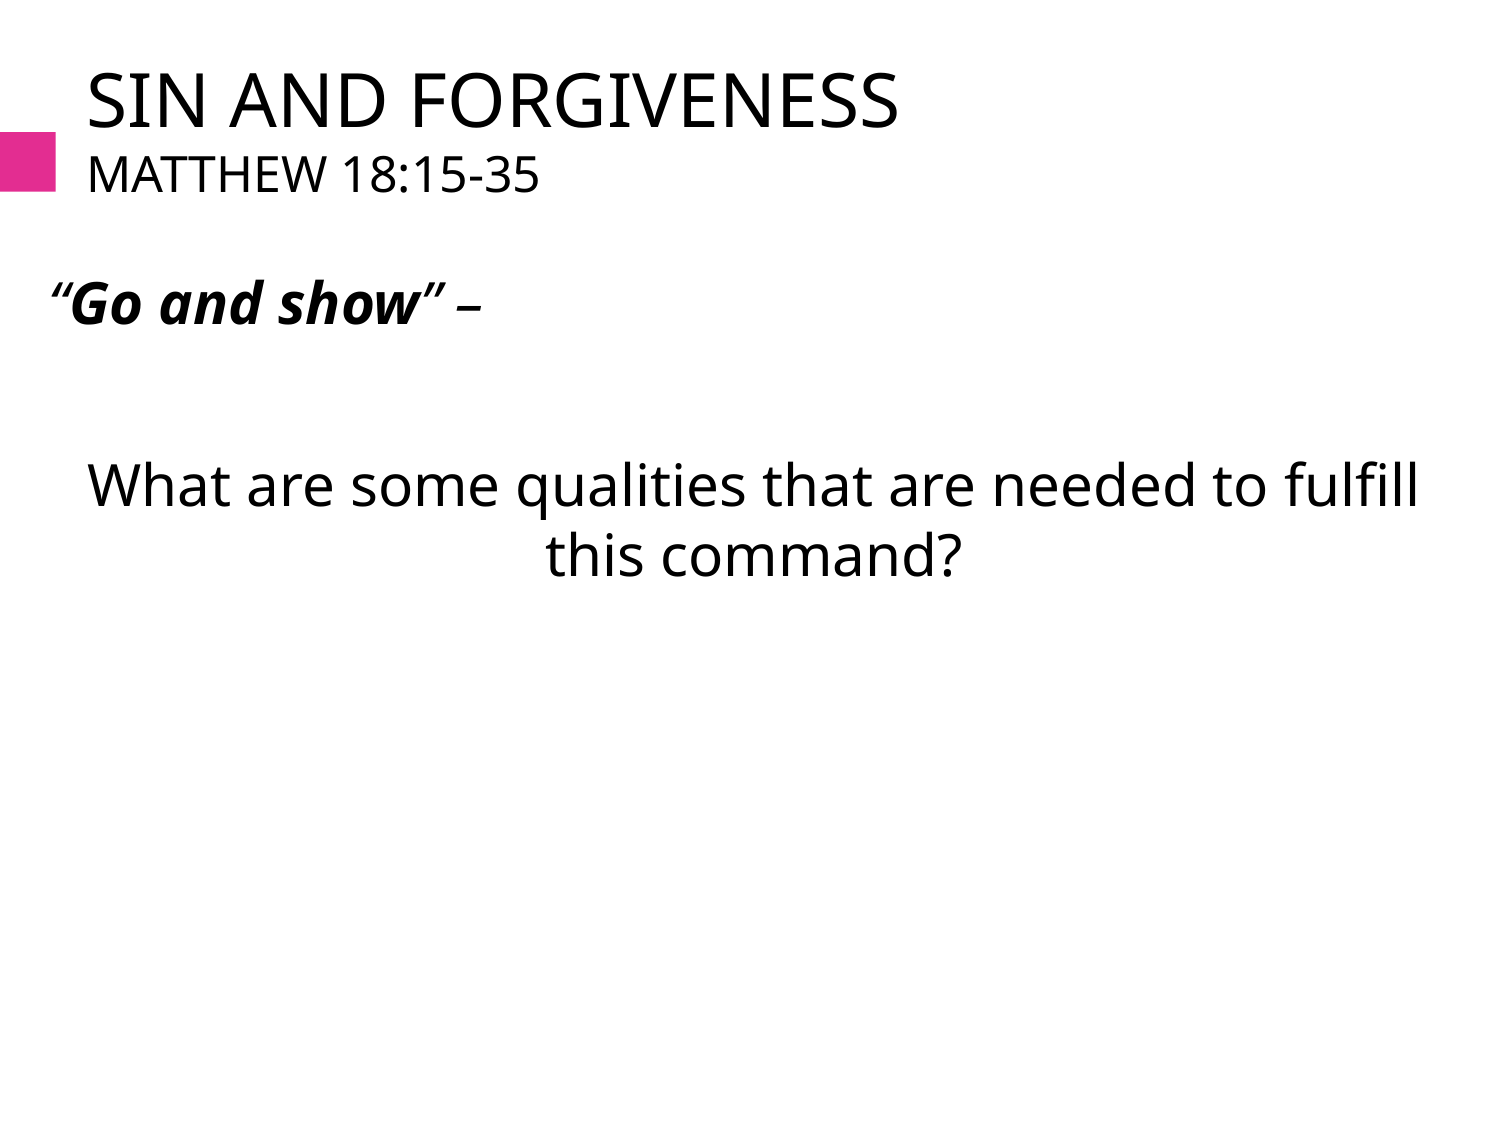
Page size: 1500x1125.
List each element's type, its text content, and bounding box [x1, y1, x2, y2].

list “Go and show” – What are some qualities that are needed to fulfill this command? [33, 258, 1475, 912]
title Sin and forgiveness Matthew 18:15-35 [71, 45, 1475, 249]
